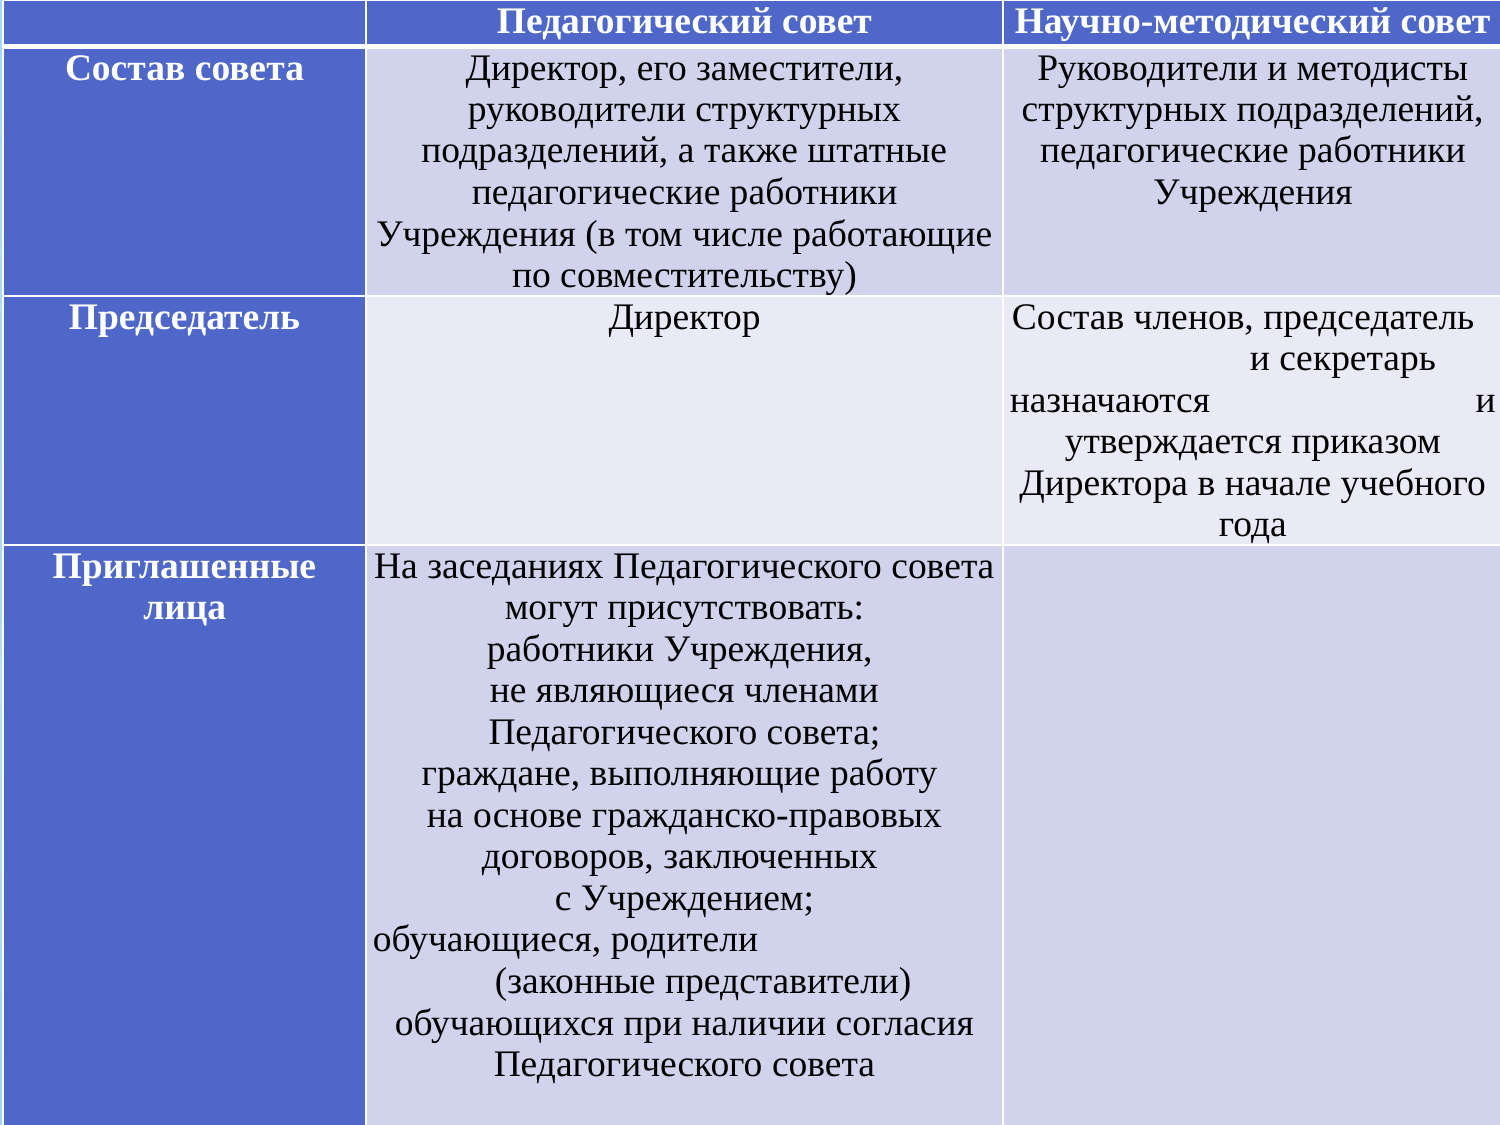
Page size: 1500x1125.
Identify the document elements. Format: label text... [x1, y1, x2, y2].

table_header Педагогический совет [367, 1, 1002, 44]
table_cell Приглашенные лица [4, 546, 365, 1125]
table_cell Директор, его заместители, руководители структурных подразделений, а также штатные педагогические работники Учреждения (в том числе работающие по совместительству) [367, 49, 1002, 295]
table_cell На заседаниях Педагогического совета могут присутствовать: работники Учреждения, не являющиеся членами Педагогического совета; граждане, выполняющие работу на основе гражданско-правовых договоров, заключенных с Учреждением; обучающиеся, родители (законные представители) обучающихся при наличии согласия Педагогического совета [367, 546, 1002, 1125]
table_cell [1004, 546, 1500, 1125]
table_cell Состав совета [4, 49, 365, 295]
table_cell Руководители и методисты структурных подразделений, педагогические работники Учреждения [1004, 49, 1500, 295]
table_cell Состав членов, председатель и секретарь назначаются и утверждается приказом Директора в начале учебного года [1004, 297, 1500, 544]
table_header [4, 1, 365, 44]
table_cell Председатель [4, 297, 365, 544]
table_header Научно-методический совет [1004, 1, 1500, 44]
table_cell Директор [367, 297, 1002, 544]
